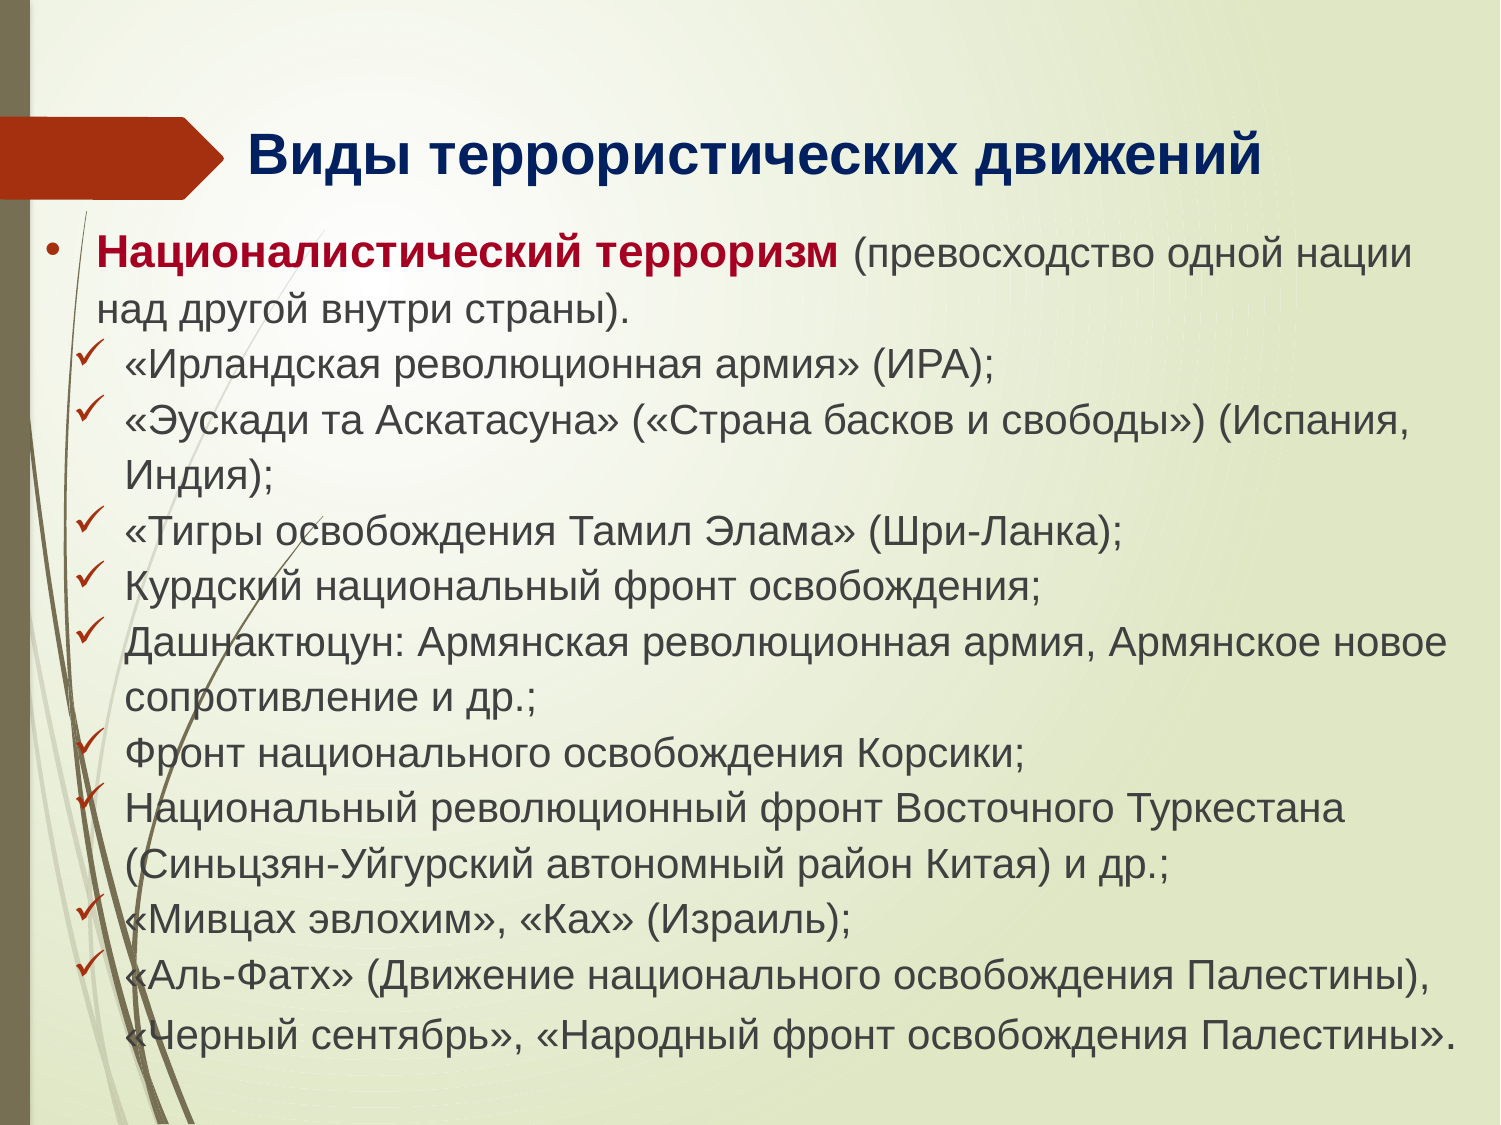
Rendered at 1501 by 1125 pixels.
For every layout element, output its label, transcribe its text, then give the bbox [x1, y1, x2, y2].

list Националистический терроризм (превосходство одной нации над другой внутри страны). «Ирландская революционная армия» (ИРА); «Эускади та Аскатасуна» («Страна басков и свободы») (Испания, Индия); «Тигры освобождения Тамил Элама» (Шри-Ланка); Курдский национальный фронт освобождения; Дашнактюцун: Армянская революционная армия, Армянское новое сопротивление и др.; Фронт национального освобождения Корсики; Национальный революционный фронт Восточного Туркестана (Синьцзян-Уйгурский автономный район Китая) и др.; «Мивцах эвлохим», «Ках» (Израиль); «Аль-Фатх» (Движение национального освобождения Палестины), «Черный сентябрь», «Народный фронт освобождения Палестины». [29, 208, 1483, 1114]
title Виды террористических движений [212, 109, 1300, 208]
